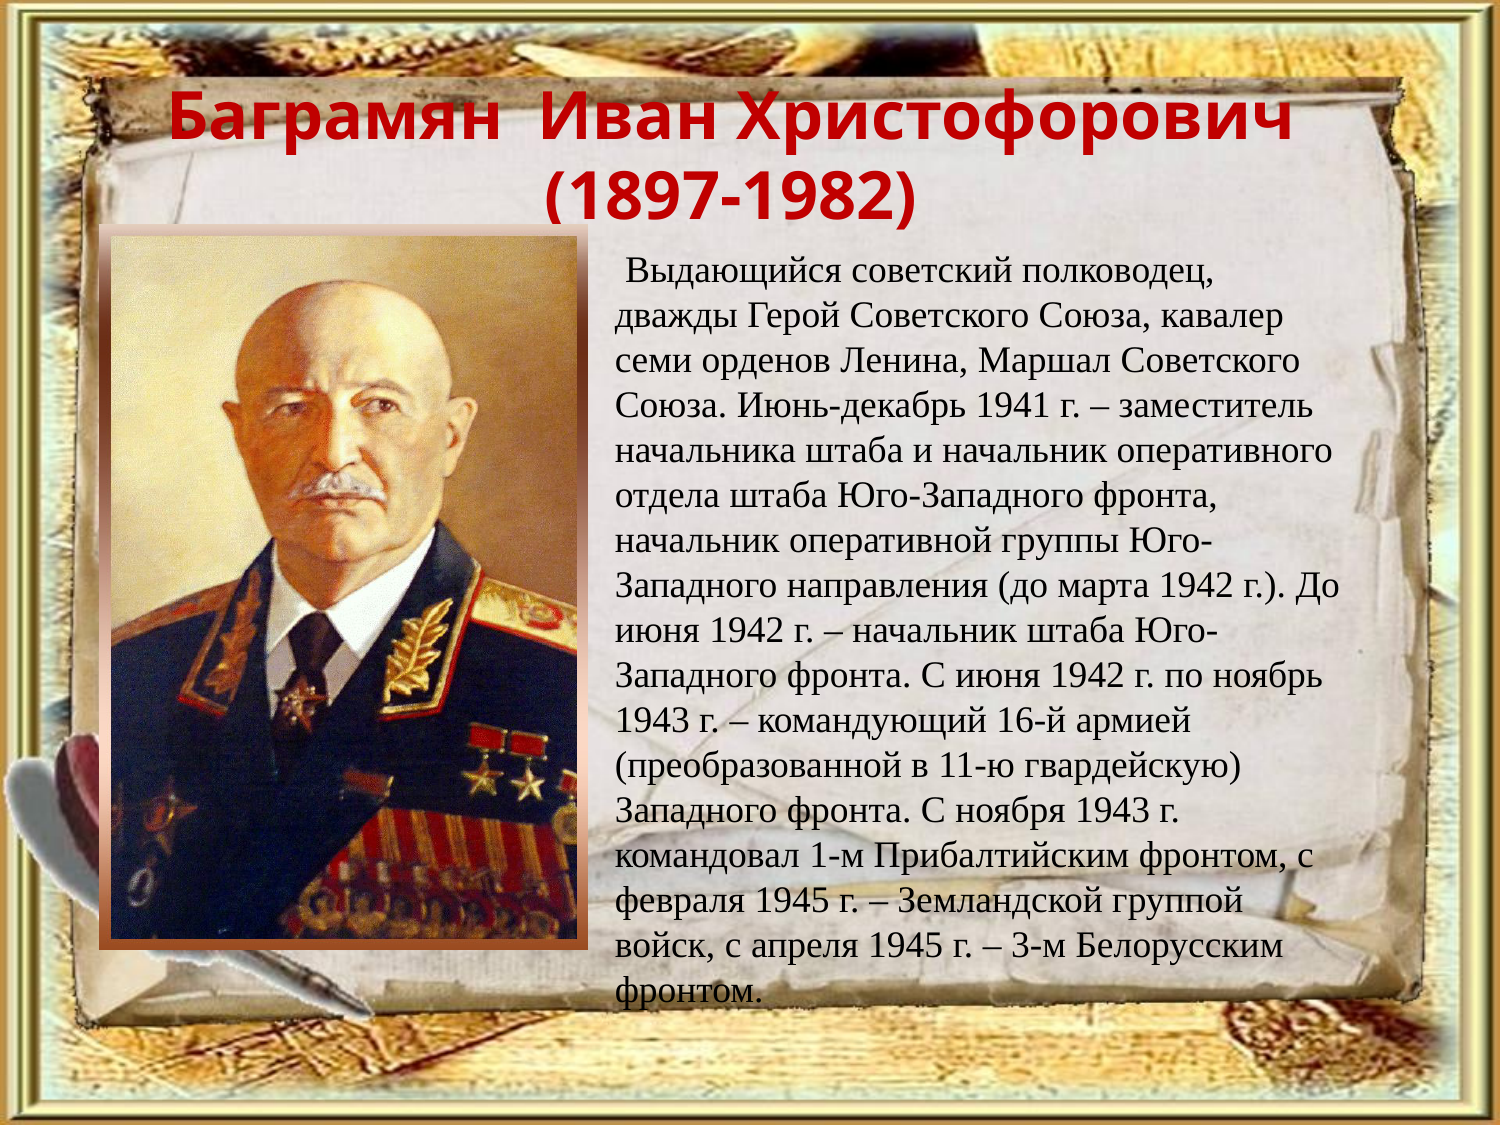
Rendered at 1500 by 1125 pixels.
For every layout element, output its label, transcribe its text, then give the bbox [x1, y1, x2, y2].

title Баграмян Иван Христофорович (1897-1982) [62, 49, 1401, 241]
text_box Выдающийся советский полководец, дважды Герой Советского Союза, кавалер семи орденов Ленина, Маршал Советского Союза. Июнь-декабрь 1941 г. – заместитель начальника штаба и начальник оперативного отдела штаба Юго-Западного фронта, начальник оперативной группы Юго-Западного направления (до марта 1942 г.). До июня 1942 г. – начальник штаба Юго-Западного фронта. С июня 1942 г. по ноябрь 1943 г. – командующий 16-й армией (преобразованной в 11-ю гвардейскую) Западного фронта. С ноября 1943 г. командовал 1-м Прибалтийским фронтом, с февраля 1945 г. – Земландской группой войск, с апреля 1945 г. – 3-м Белорусским фронтом. [599, 237, 1363, 1018]
picture [0, 0, 1500, 1125]
list [499, 224, 1376, 963]
